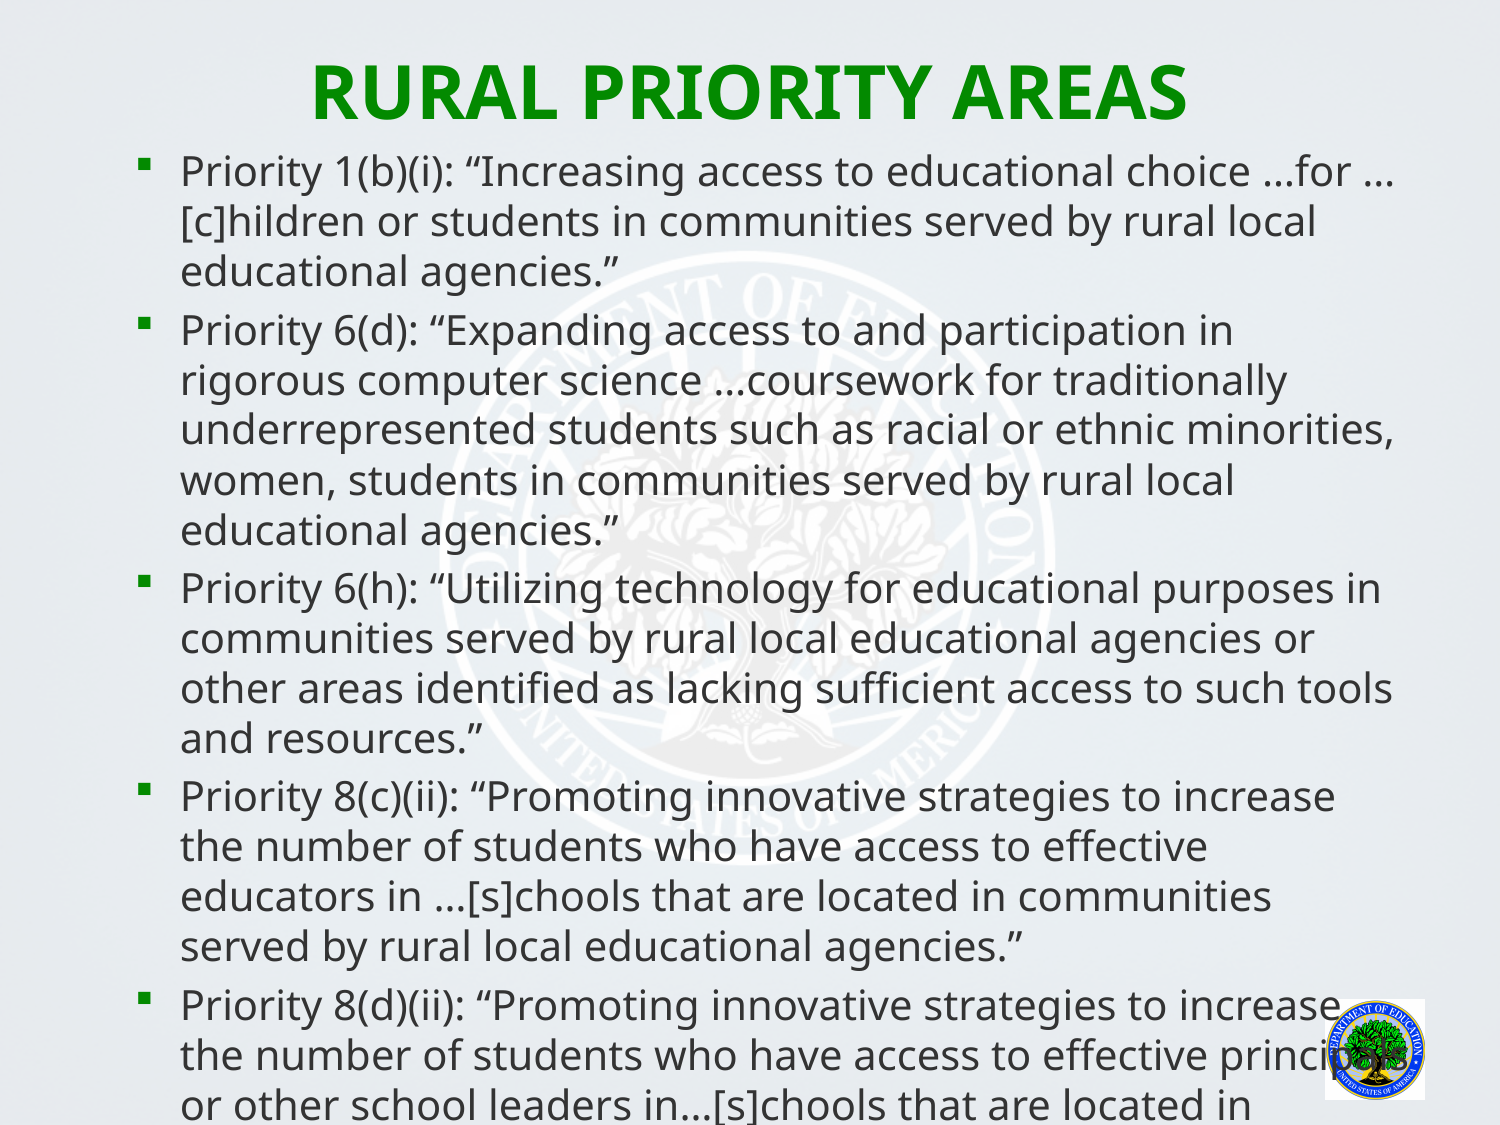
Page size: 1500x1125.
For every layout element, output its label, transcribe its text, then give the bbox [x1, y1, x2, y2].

list Priority 1(b)(i): “Increasing access to educational choice …for …[c]hildren or students in communities served by rural local educational agencies.” Priority 6(d): “Expanding access to and participation in rigorous computer science …coursework for traditionally underrepresented students such as racial or ethnic minorities, women, students in communities served by rural local educational agencies.” Priority 6(h): “Utilizing technology for educational purposes in communities served by rural local educational agencies or other areas identified as lacking sufficient access to such tools and resources.” Priority 8(c)(ii): “Promoting innovative strategies to increase the number of students who have access to effective educators in …[s]chools that are located in communities served by rural local educational agencies.” Priority 8(d)(ii): “Promoting innovative strategies to increase the number of students who have access to effective principals or other school leaders in…[s]chools that are located in communities served by rural local educational agencies.” [75, 137, 1425, 943]
title Rural priority areas [75, 37, 1425, 130]
picture [1325, 999, 1425, 1100]
